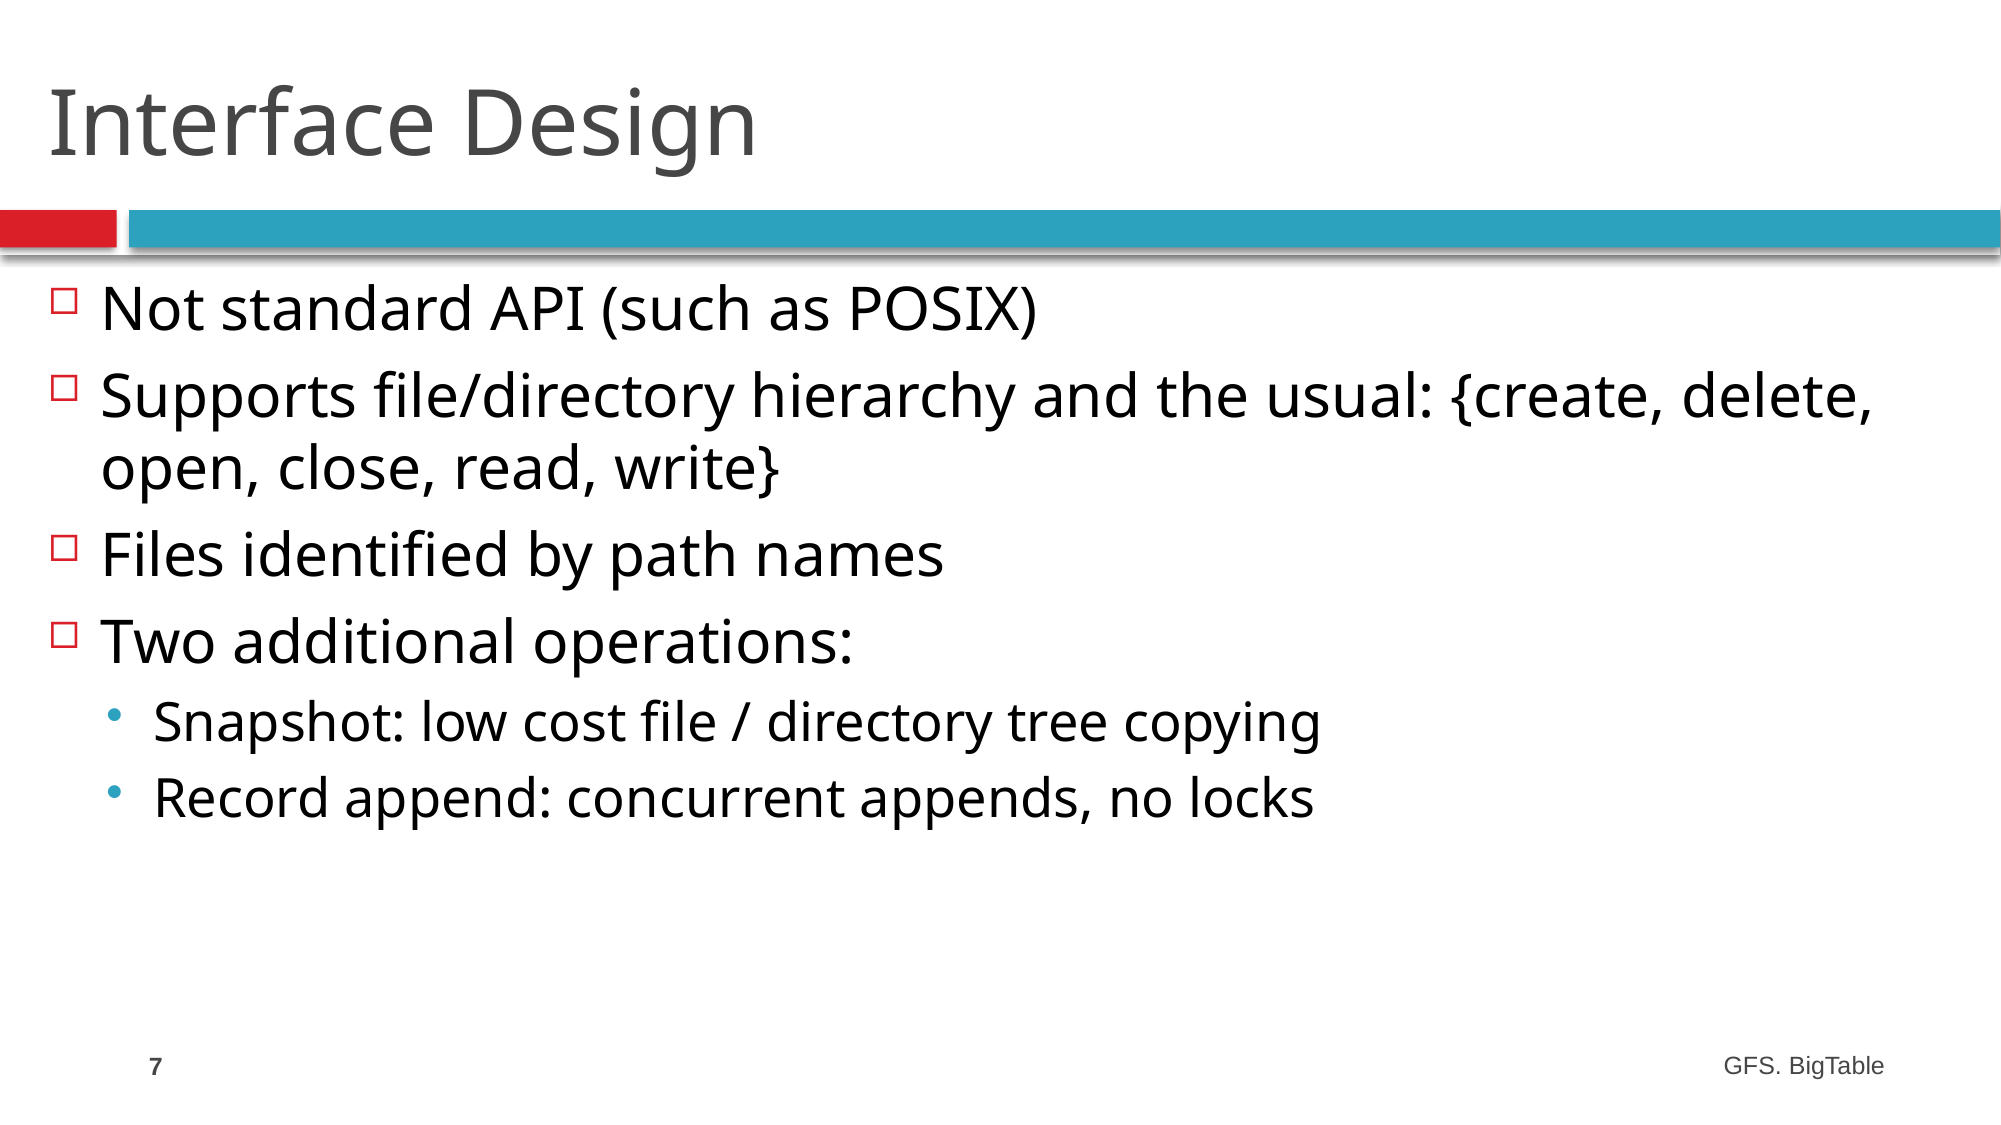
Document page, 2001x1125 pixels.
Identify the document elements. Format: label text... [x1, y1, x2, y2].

title Interface Design [33, 37, 1967, 200]
slide_number 7 [134, 1042, 568, 1103]
footer GFS. BigTable [1133, 1042, 1900, 1103]
list Not standard API (such as POSIX) Supports file/directory hierarchy and the usual: {create, delete, open, close, read, write} Files identified by path names Two additional operations: Snapshot: low cost file / directory tree copying Record append: concurrent appends, no locks [33, 262, 1967, 1100]
